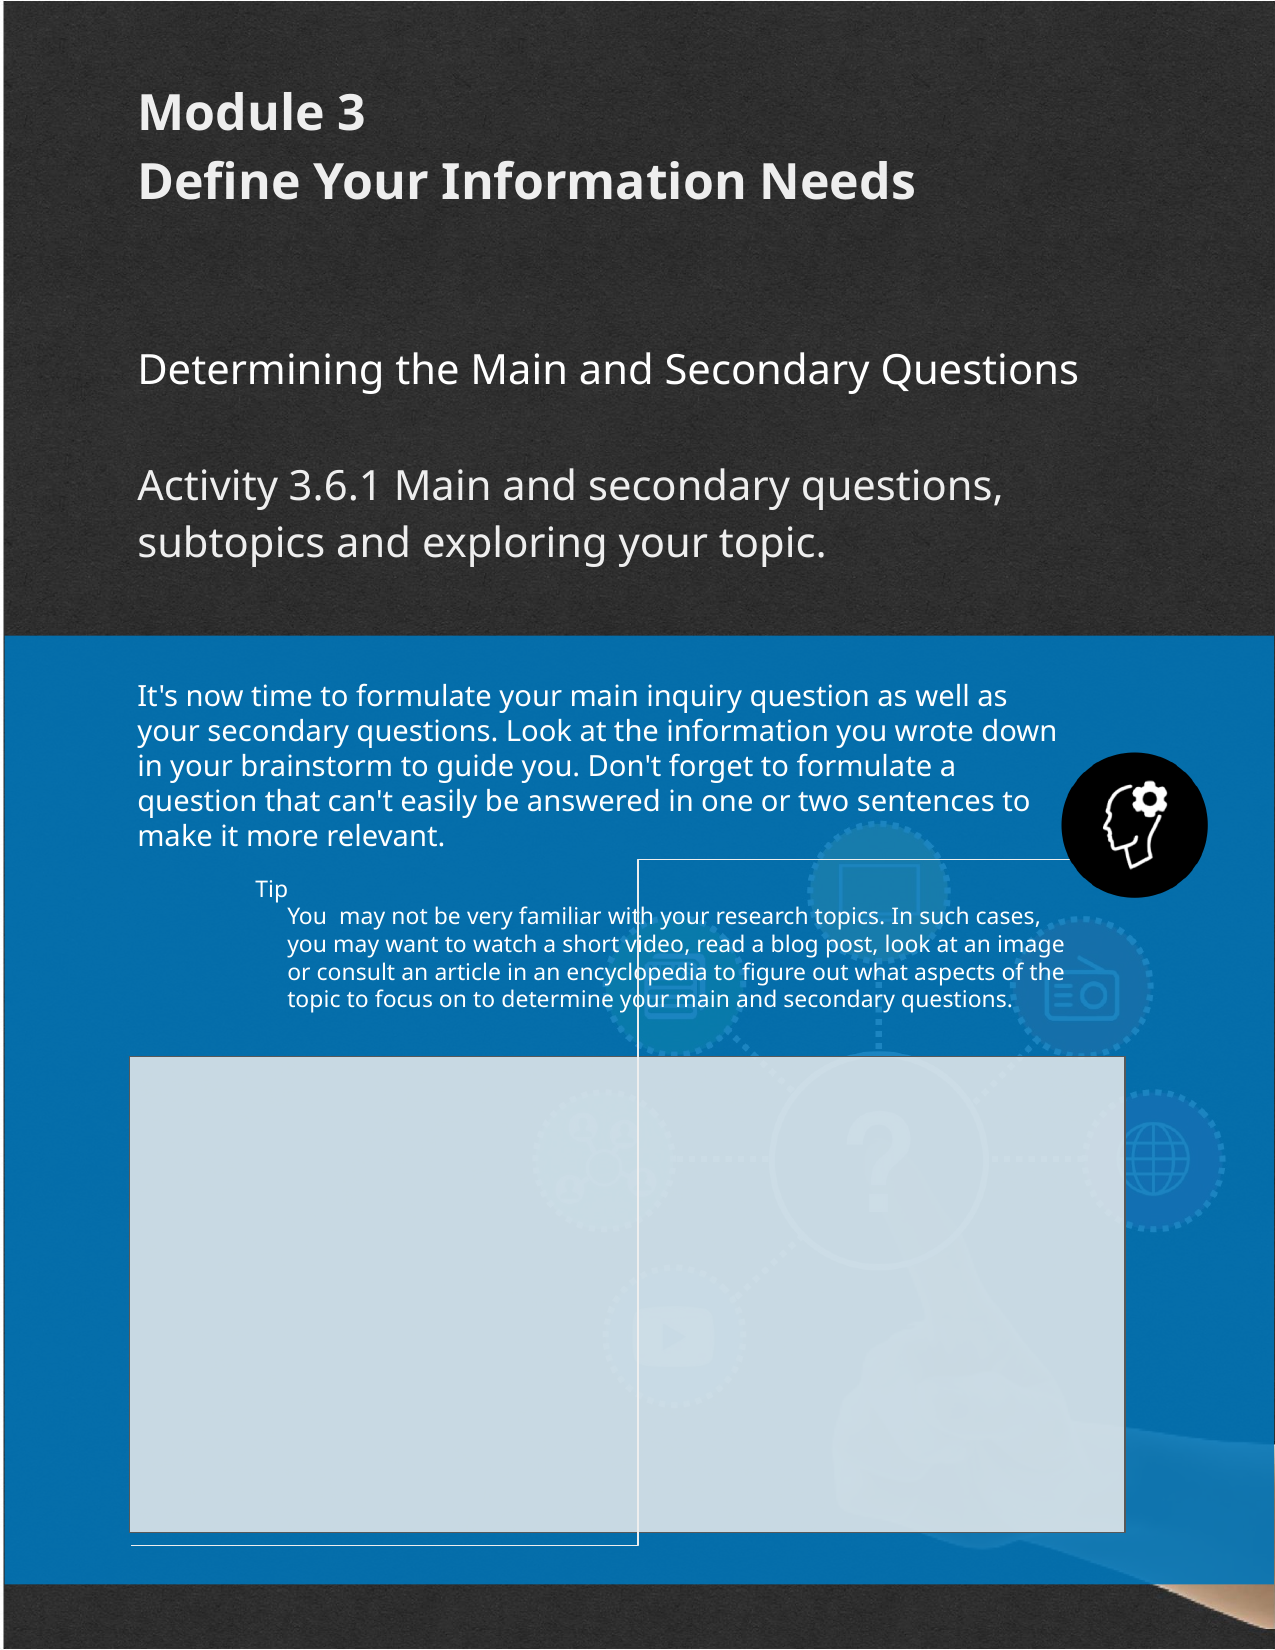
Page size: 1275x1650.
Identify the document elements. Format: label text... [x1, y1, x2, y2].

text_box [130, 859, 1145, 1546]
text_box It's now time to formulate your main inquiry question as well as your secondary questions. Look at the information you wrote down in your brainstorm to guide you. Don't forget to formulate a question that can't easily be answered in one or two sentences to make it more relevant. Tip You may not be very familiar with your research topics. In such cases, you may want to watch a short video, read a blog post, look at an image or consult an article in an encyclopedia to figure out what aspects of the topic to focus on to determine your main and secondary questions. [122, 662, 1094, 1027]
text_box [4, 635, 1274, 1585]
picture [0, 0, 1275, 1650]
text_box Module 3 Define Your Information Needs Determining the Main and Secondary Questions Activity 3.6.1 Main and secondary questions, subtopics and exploring your topic. [122, 56, 1158, 581]
